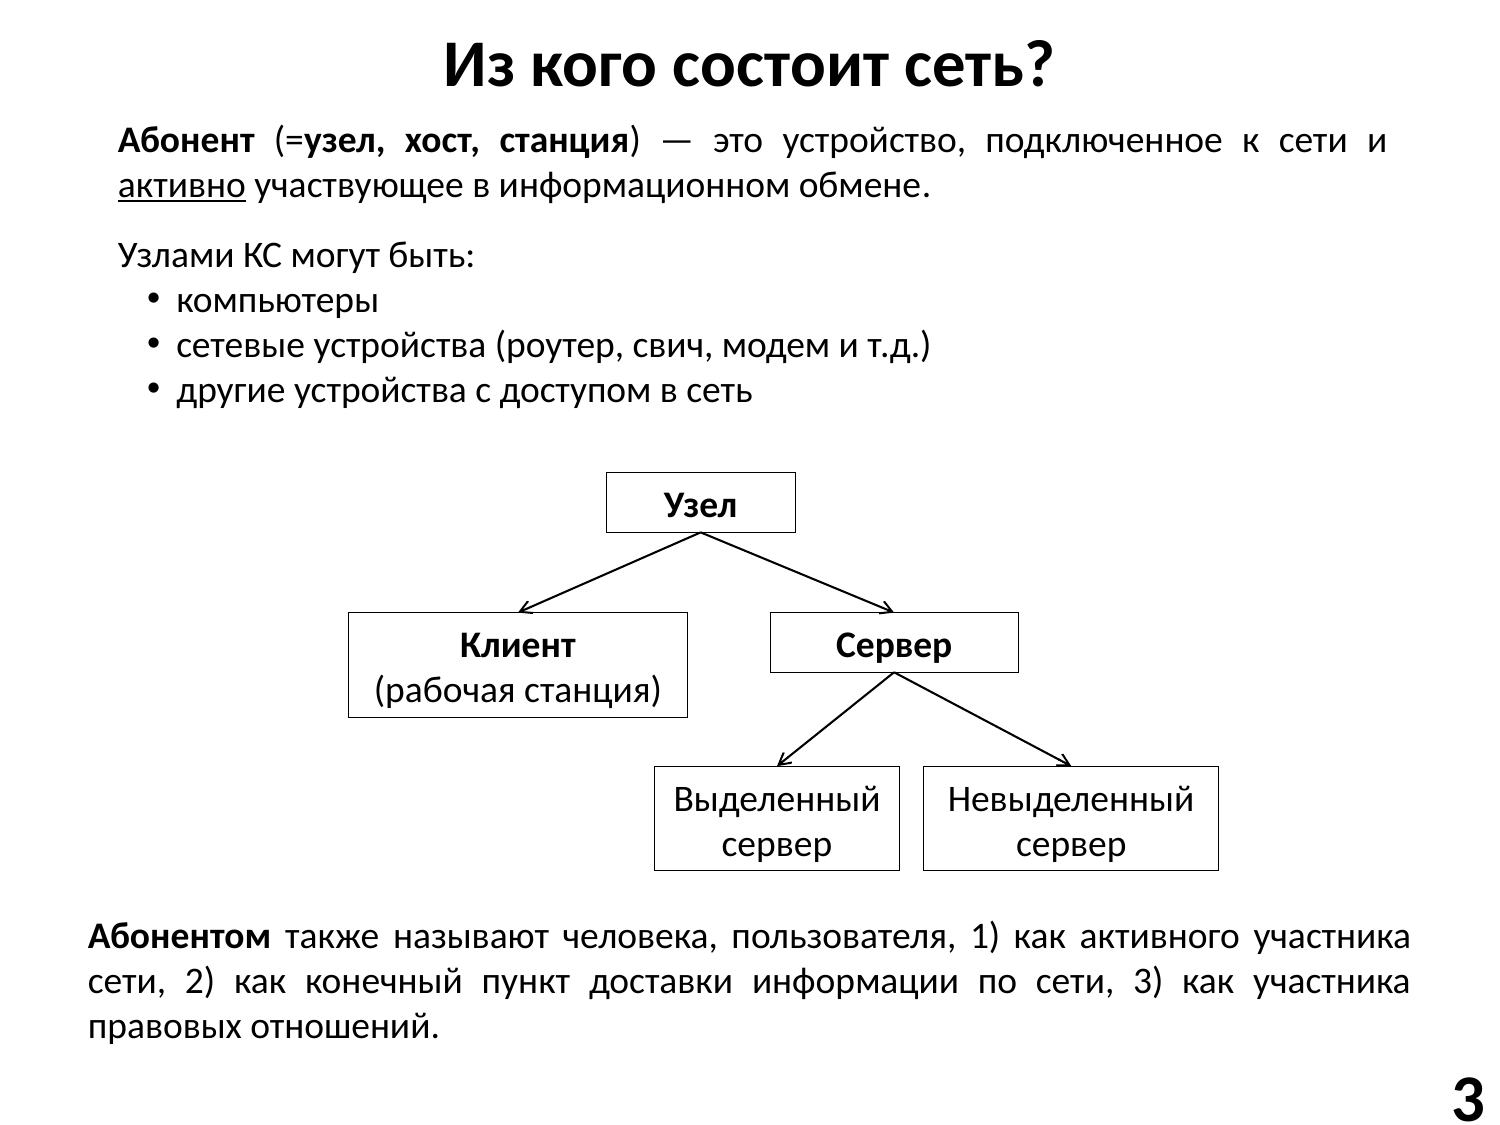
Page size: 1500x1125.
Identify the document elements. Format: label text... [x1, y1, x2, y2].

text_box Сервер [842, 612, 1019, 673]
text_box Абонент (=узел, хост, станция) — это устройство, подключенное к сети и активно участвующее в информационном обмене. Узлами КС могут быть: компьютеры сетевые устройства (роутер, свич, модем и т.д.) другие устройства с доступом в сеть [103, 107, 1403, 417]
title Из кого состоит сеть? [41, 7, 1459, 112]
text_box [935, 630, 1030, 809]
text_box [757, 475, 838, 670]
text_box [788, 660, 883, 779]
text_box Абонентом также называют человека, пользователя, 1) как активного участника сети, 2) как конечный пункт доставки информации по сети, 3) как участника правовых отношений. [73, 903, 1427, 1054]
text_box Узел [606, 472, 796, 533]
text_box Выделенный сервер [654, 766, 900, 871]
text_box Невыделенный сервер [923, 766, 1219, 871]
text_box Клиент (рабочая станция) [348, 612, 688, 718]
slide_number 3 [1328, 1065, 1500, 1125]
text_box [569, 481, 650, 665]
